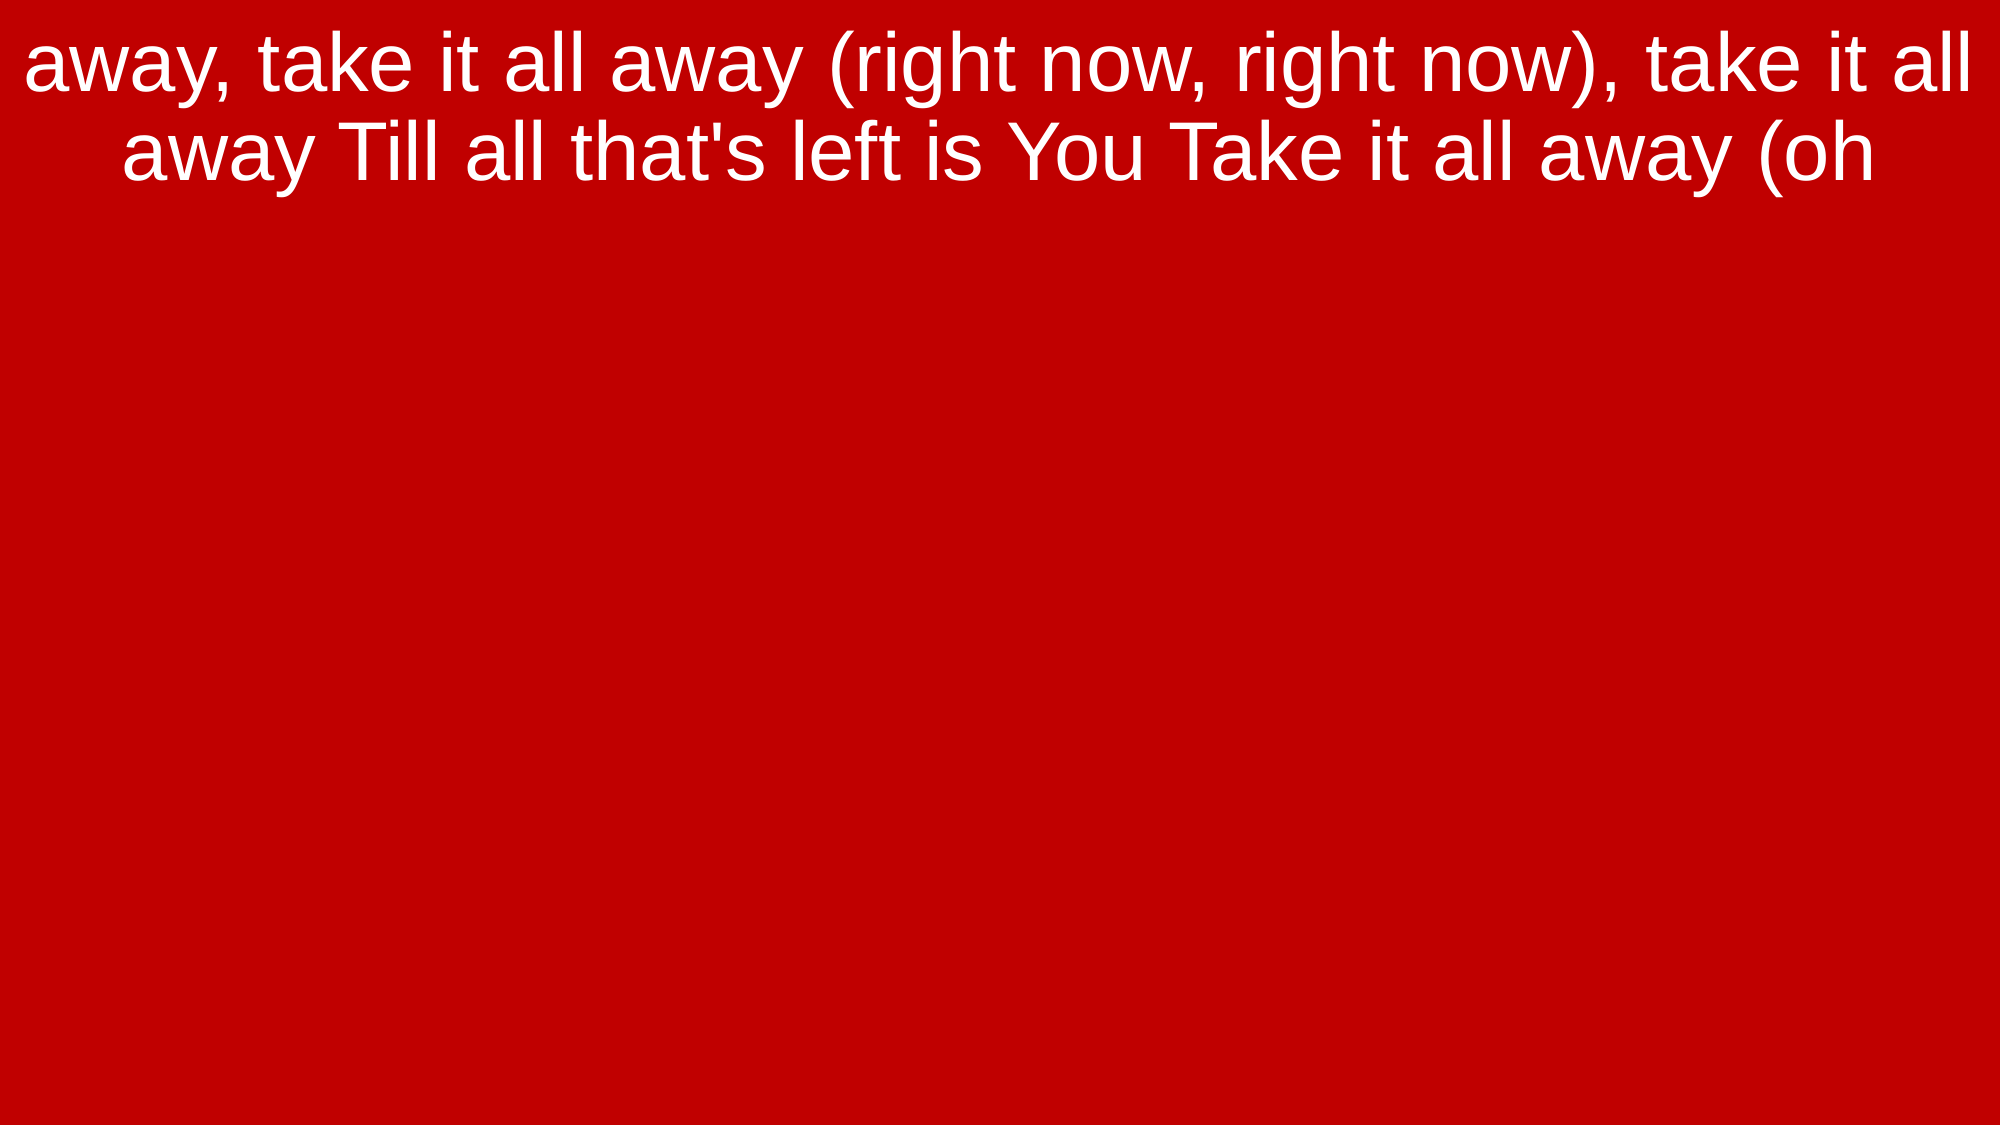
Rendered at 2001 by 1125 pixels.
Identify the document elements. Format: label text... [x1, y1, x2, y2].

list away, take it all away (right now, right now), take it all away Till all that's left is You Take it all away (oh [0, 11, 2000, 925]
